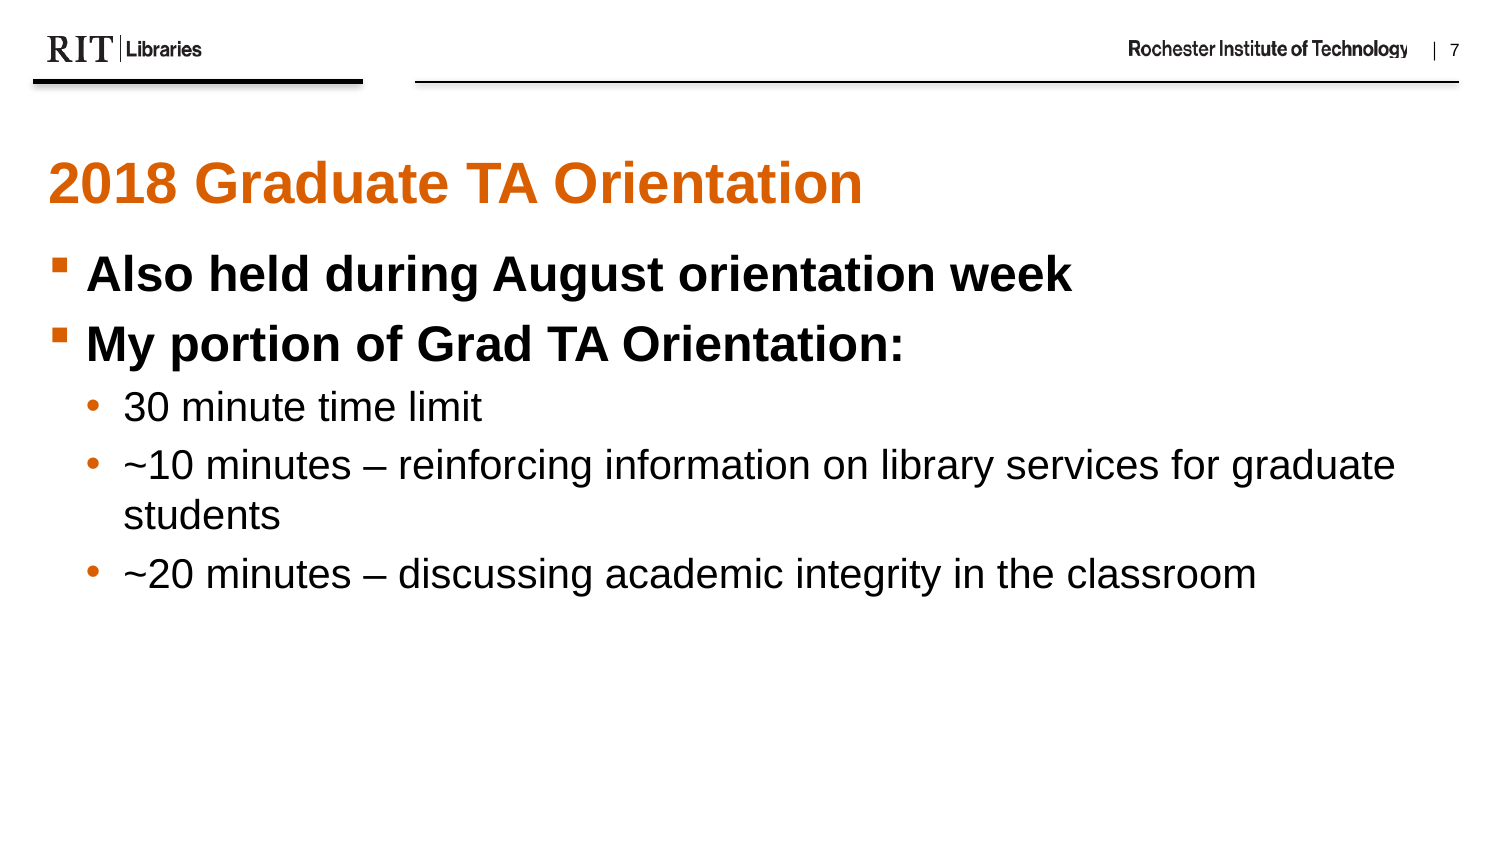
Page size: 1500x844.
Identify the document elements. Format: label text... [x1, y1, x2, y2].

list Also held during August orientation week My portion of Grad TA Orientation: 30 minute time limit ~10 minutes – reinforcing information on library services for graduate students ~20 minutes – discussing academic integrity in the classroom [33, 234, 1460, 673]
list 2018 Graduate TA Orientation [33, 137, 1460, 224]
